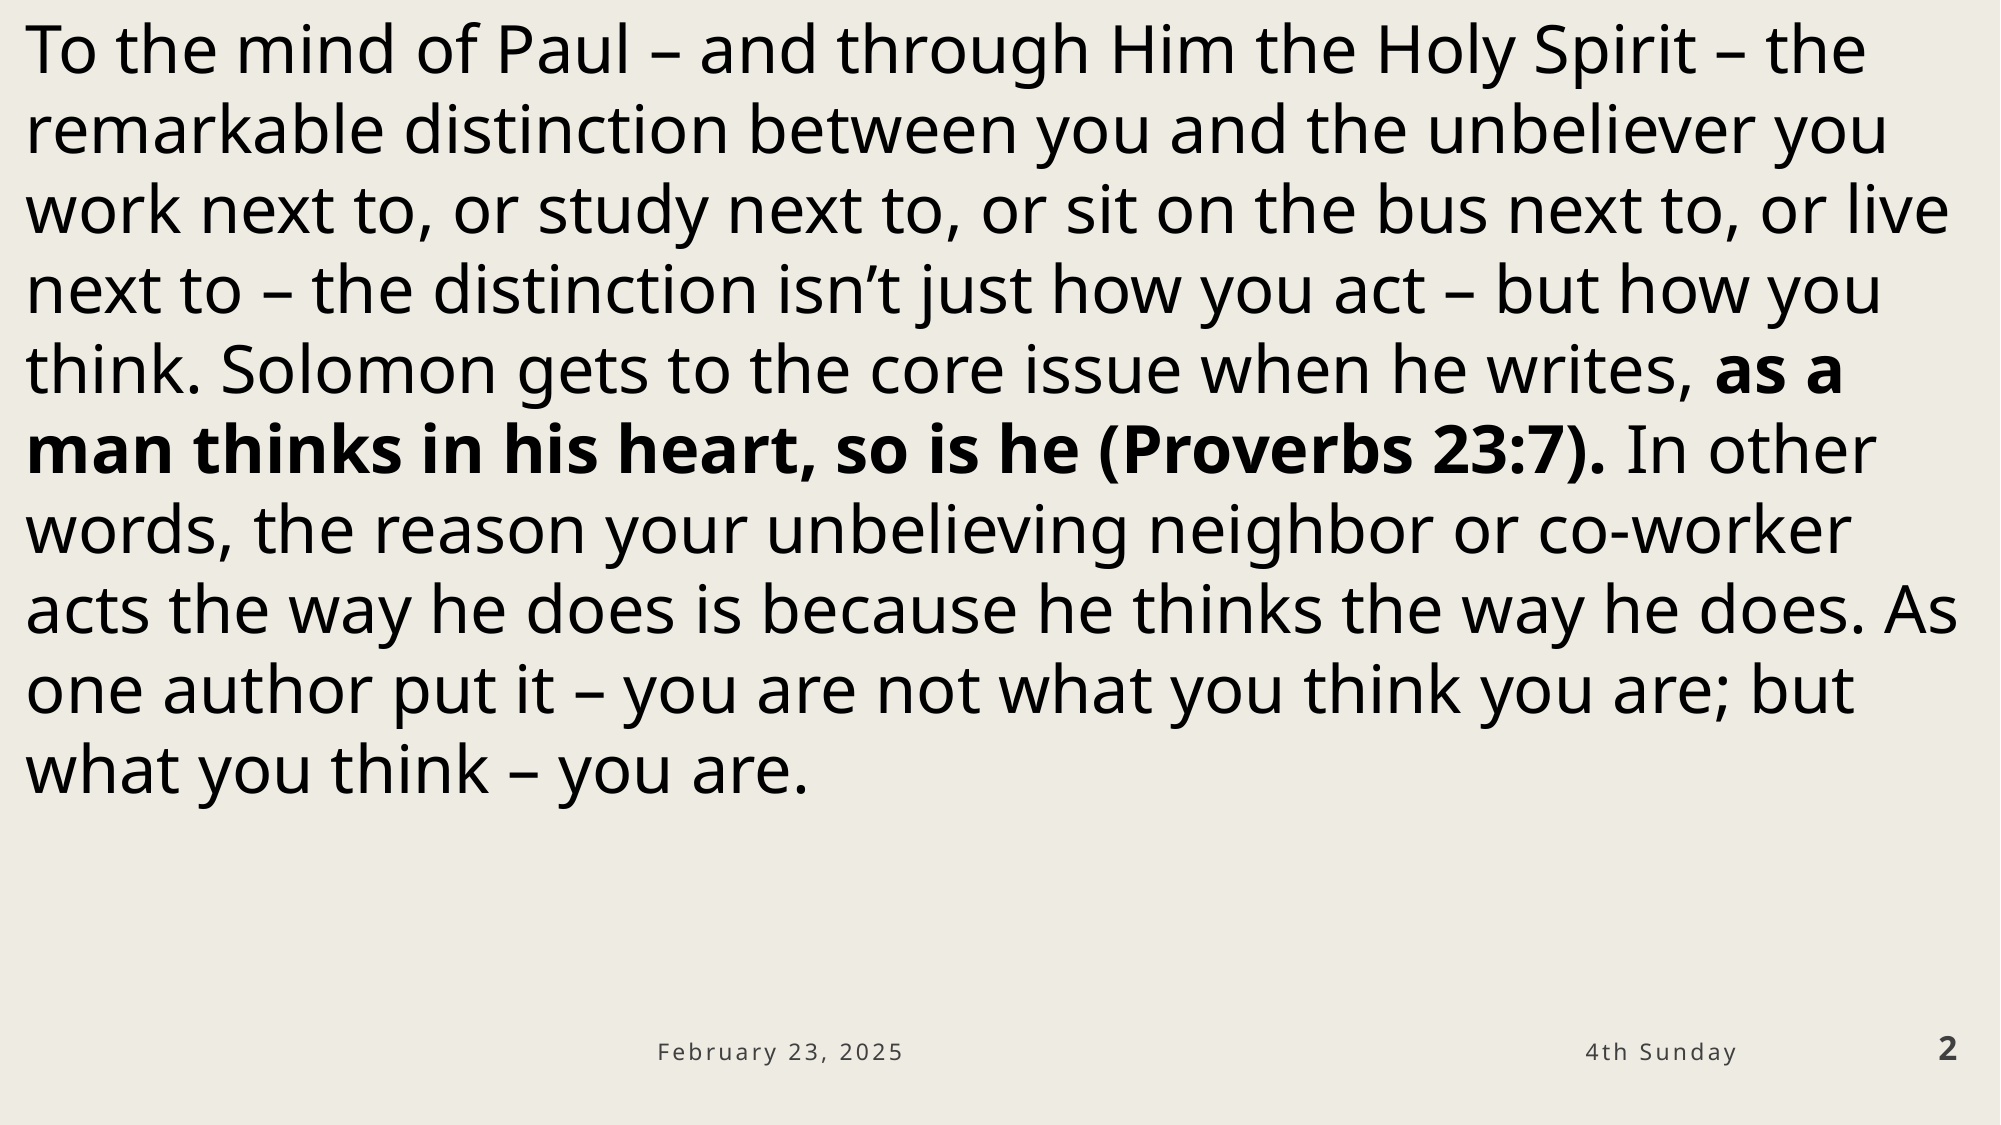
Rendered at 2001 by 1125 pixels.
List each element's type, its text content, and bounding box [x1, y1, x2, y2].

footer February 23, 2025 [315, 1012, 1245, 1088]
slide_number 4th Sunday [1287, 1012, 1754, 1088]
slide_number 2 [1780, 1012, 1976, 1088]
text_box To the mind of Paul – and through Him the Holy Spirit – the remarkable distinction between you and the unbeliever you work next to, or study next to, or sit on the bus next to, or live next to – the distinction isn’t just how you act – but how you think. Solomon gets to the core issue when he writes, as a man thinks in his heart, so is he (Proverbs 23:7). In other words, the reason your unbelieving neighbor or co-worker acts the way he does is because he thinks the way he does. As one author put it – you are not what you think you are; but what you think – you are. [11, 0, 2000, 815]
